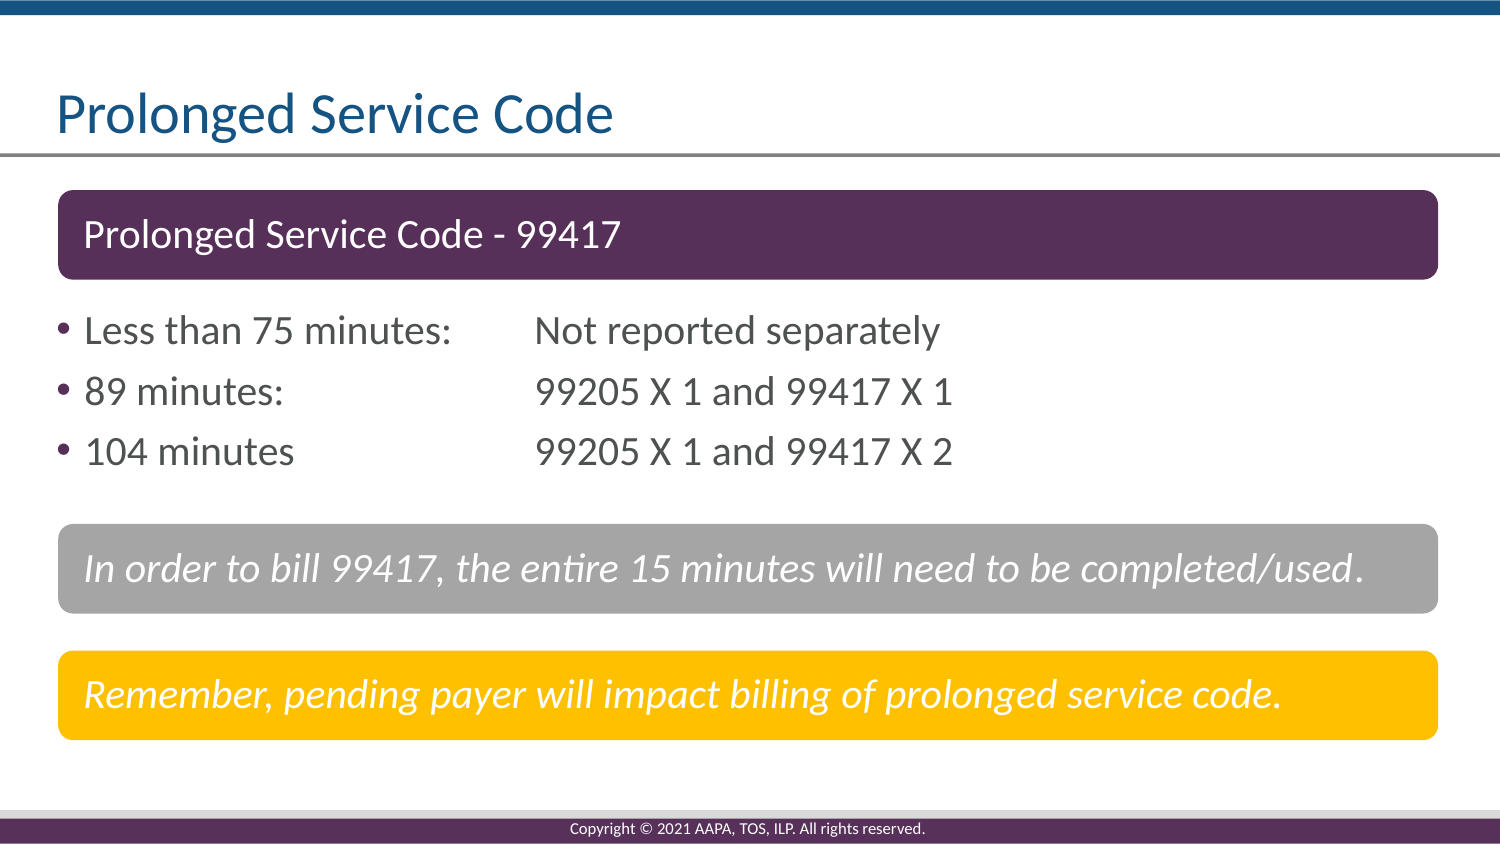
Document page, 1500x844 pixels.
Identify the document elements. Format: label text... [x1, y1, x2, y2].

list Less than 75 minutes: Not reported separately 89 minutes: 99205 X 1 and 99417 X 1 104 minutes 99205 X 1 and 99417 X 2 [41, 174, 1431, 768]
text_box Remember, pending payer will impact billing of prolonged service code. [57, 649, 1440, 742]
text_box In order to bill 99417, the entire 15 minutes will need to be completed/used. [57, 522, 1440, 615]
title Prolonged Service Code [41, 0, 1431, 154]
text_box Prolonged Service Code - 99417 [57, 189, 1440, 281]
